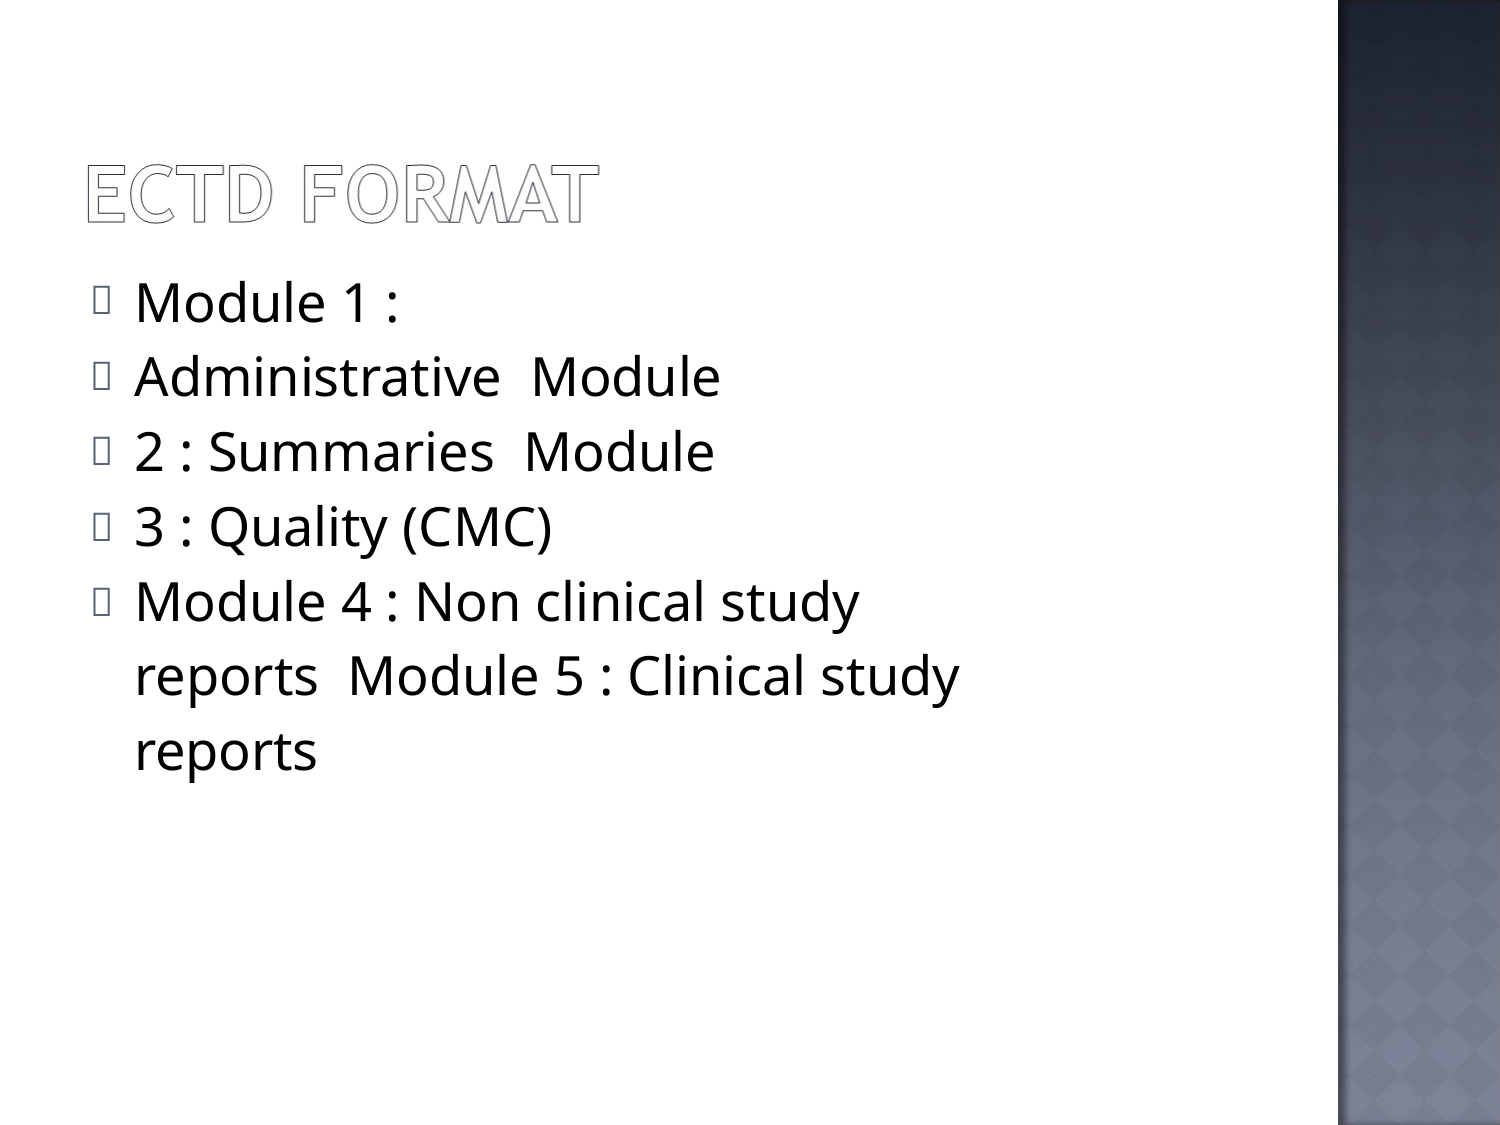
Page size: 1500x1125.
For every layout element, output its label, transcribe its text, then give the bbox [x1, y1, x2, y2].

text_box      [87, 245, 107, 625]
title Module 1 : Administrative Module 2 : Summaries Module 3 : Quality (CMC) Module 4 : Non clinical study reports Module 5 : Clinical study reports [132, 256, 1028, 782]
picture [35, 52, 1265, 241]
picture [1337, 0, 1500, 1125]
